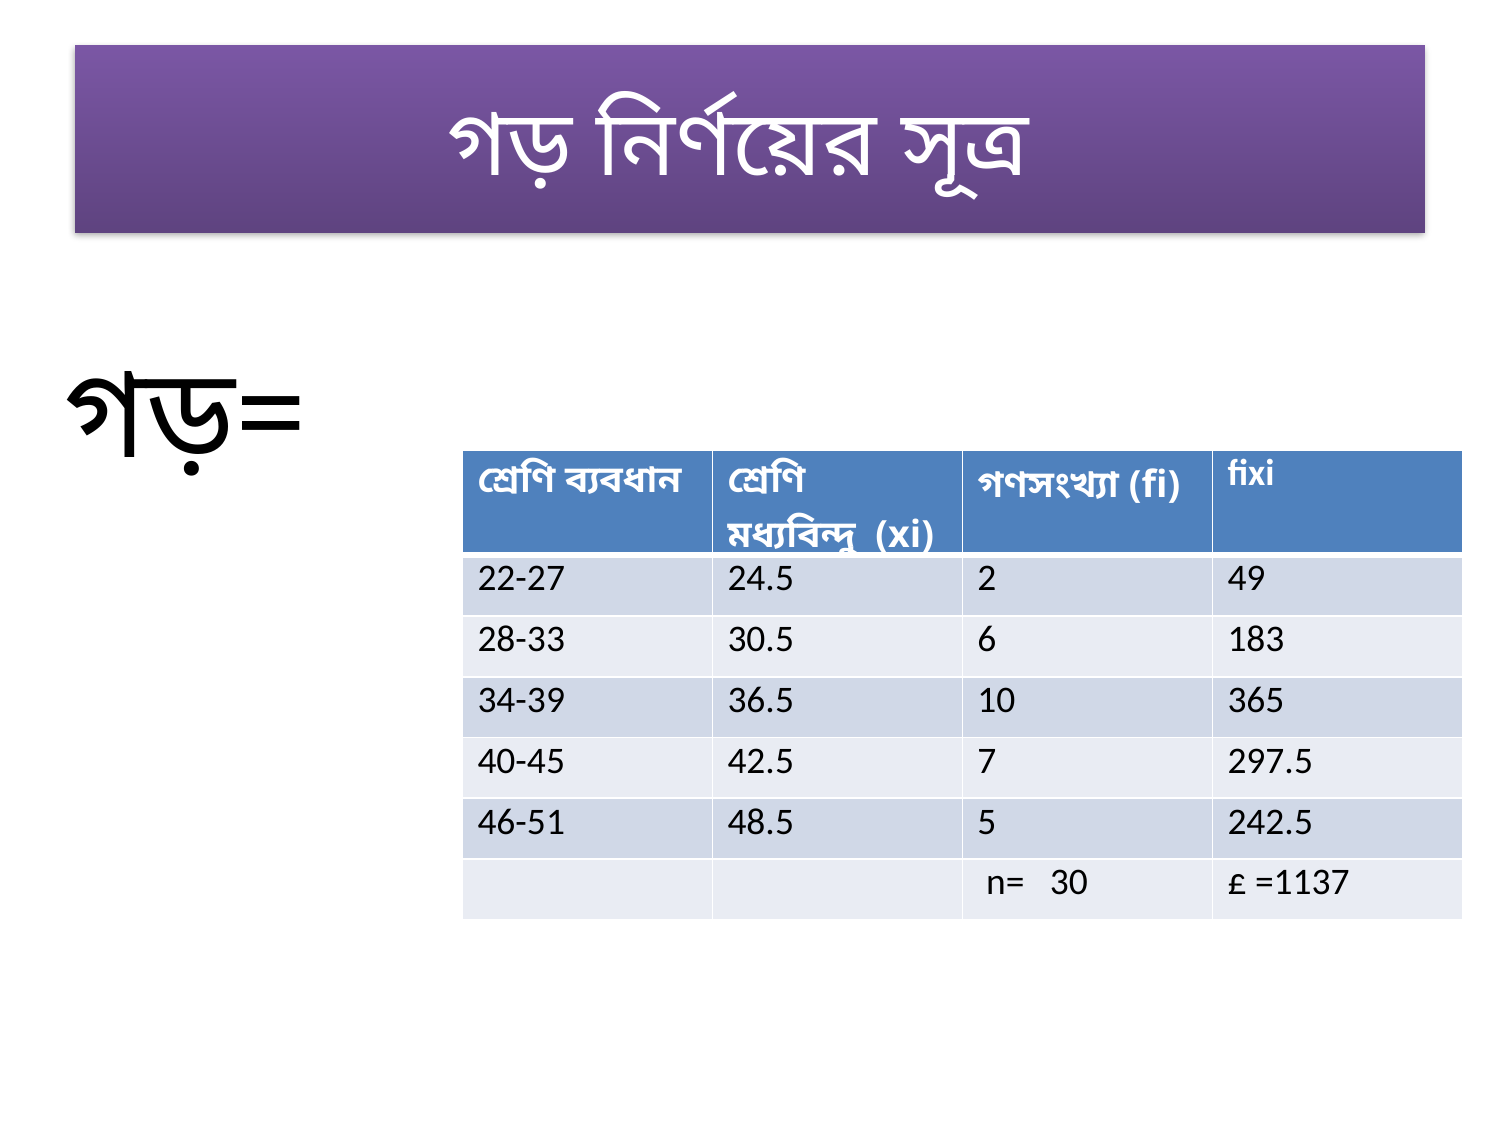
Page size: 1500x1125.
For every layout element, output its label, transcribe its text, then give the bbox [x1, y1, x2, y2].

table_cell [713, 860, 962, 919]
table_cell 24.5 [713, 558, 962, 615]
table_cell 28-33 [463, 617, 712, 676]
table_cell 48.5 [713, 799, 962, 858]
table_header শ্রেণি ব্যবধান [463, 451, 712, 552]
table_header শ্রেণি মধ্যবিন্দু (xi) [713, 451, 962, 552]
table_cell 46-51 [463, 799, 712, 858]
table_cell 5 [963, 799, 1212, 858]
table_cell 42.5 [713, 738, 962, 797]
table_cell 6 [963, 617, 1212, 676]
table_cell 10 [963, 678, 1212, 737]
table_cell 7 [963, 738, 1212, 797]
table_cell 30.5 [713, 617, 962, 676]
table_header fixi [1213, 451, 1462, 552]
table_header গণসংখ্যা (fi) [963, 451, 1212, 552]
table_cell 22-27 [463, 558, 712, 615]
table_cell 2 [963, 558, 1212, 615]
table_cell 297.5 [1213, 738, 1462, 797]
table_cell 183 [1213, 617, 1462, 676]
table_cell 34-39 [463, 678, 712, 737]
table_cell 242.5 [1213, 799, 1462, 858]
table_cell 49 [1213, 558, 1462, 615]
table_cell 40-45 [463, 738, 712, 797]
table_cell [463, 860, 712, 919]
table_cell n= 30 [963, 860, 1212, 919]
table_cell 36.5 [713, 678, 962, 737]
table_cell 365 [1213, 678, 1462, 737]
table_cell £ =1137 [1213, 860, 1462, 919]
title গড় নির্ণয়ের সূত্র [75, 45, 1425, 233]
